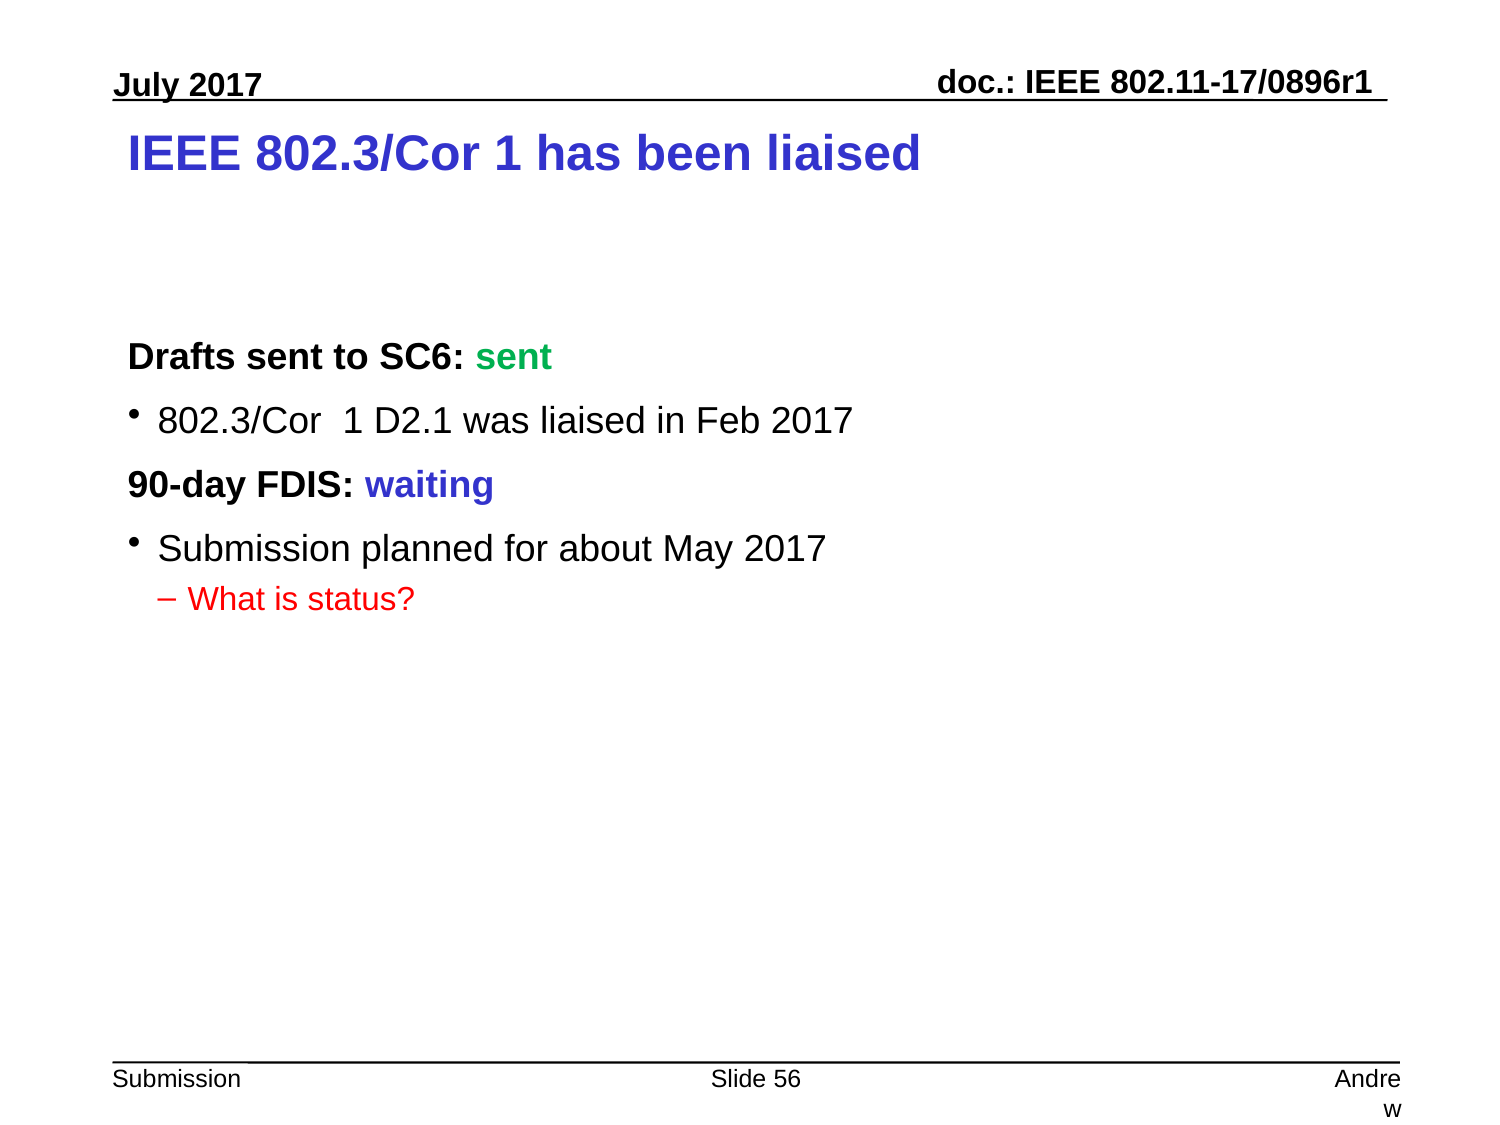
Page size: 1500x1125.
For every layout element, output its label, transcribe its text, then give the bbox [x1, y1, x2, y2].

list Drafts sent to SC6: sent 802.3/Cor 1 D2.1 was liaised in Feb 2017 90-day FDIS: waiting Submission planned for about May 2017 What is status? [112, 324, 1388, 1000]
slide_number Slide 56 [709, 1061, 803, 1093]
title IEEE 802.3/Cor 1 has been liaised [112, 112, 1388, 288]
footer Andrew Myles, Cisco [1320, 1061, 1402, 1093]
